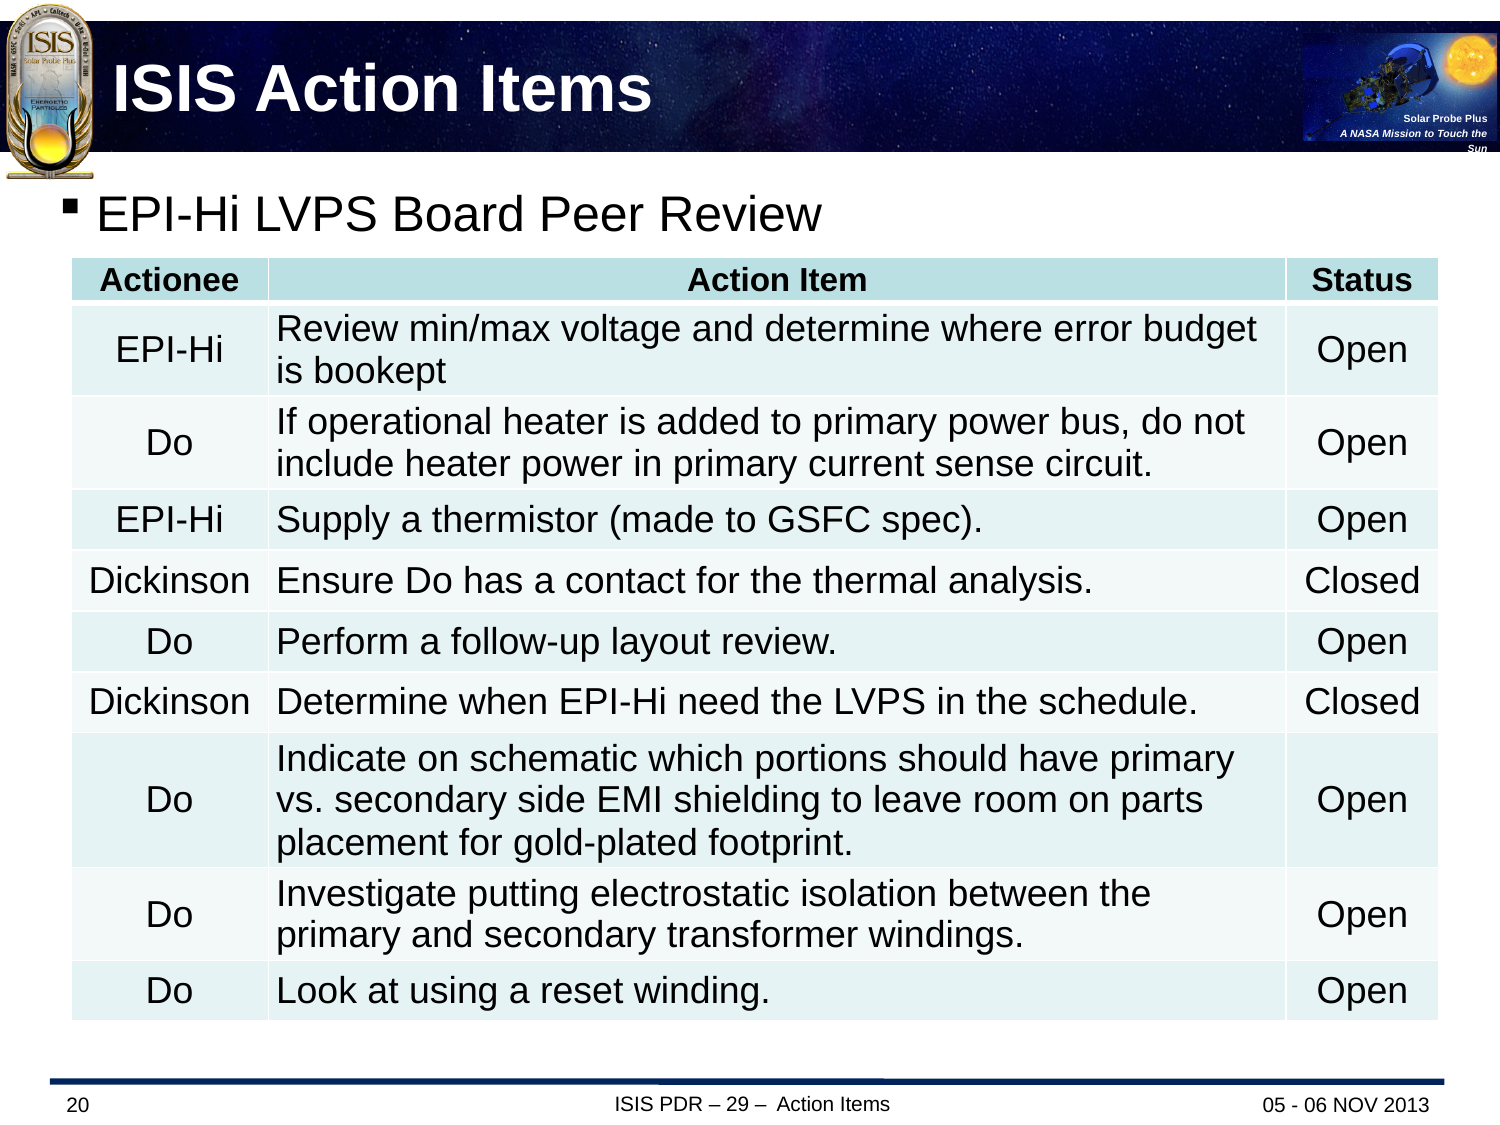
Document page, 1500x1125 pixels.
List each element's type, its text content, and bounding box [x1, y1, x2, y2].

table_cell Ensure Do has a contact for the thermal analysis. [269, 551, 1285, 610]
table_cell Closed [1287, 673, 1438, 732]
table_cell Supply a thermistor (made to GSFC spec). [269, 490, 1285, 549]
table_cell Look at using a reset winding. [269, 961, 1285, 1020]
table_header Action Item [269, 258, 1285, 300]
table_cell Perform a follow-up layout review. [269, 612, 1285, 671]
table_cell Closed [1287, 551, 1438, 610]
table_cell Do [72, 397, 268, 488]
table_cell Open [1287, 490, 1438, 549]
table_cell Review min/max voltage and determine where error budget is bookept [269, 306, 1285, 395]
table_cell Determine when EPI-Hi need the LVPS in the schedule. [269, 673, 1285, 732]
list EPI-Hi LVPS Board Peer Review 5/22/13 [58, 185, 1442, 1046]
title ISIS Action Items [112, 29, 1377, 140]
picture [0, 2, 1500, 181]
table_cell Indicate on schematic which portions should have primary vs. secondary side EMI shielding to leave room on parts placement for gold-plated footprint. [269, 733, 1285, 867]
table_cell Investigate putting electrostatic isolation between the primary and secondary transformer windings. [269, 868, 1285, 960]
table_cell EPI-Hi [72, 306, 268, 395]
table_cell Open [1287, 306, 1438, 395]
table_cell Do [72, 868, 268, 960]
table_cell Do [72, 733, 268, 867]
table_cell Do [72, 961, 268, 1020]
table_cell Open [1287, 612, 1438, 671]
table_header Status [1287, 258, 1438, 300]
table_cell Do [72, 612, 268, 671]
table_cell Open [1287, 397, 1438, 488]
table_cell Open [1287, 961, 1438, 1020]
table_cell Dickinson [72, 551, 268, 610]
table_header Actionee [72, 258, 268, 300]
table_cell Open [1287, 868, 1438, 960]
table_cell Dickinson [72, 673, 268, 732]
table_cell EPI-Hi [72, 490, 268, 549]
table_cell Open [1287, 733, 1438, 867]
table_cell If operational heater is added to primary power bus, do not include heater power in primary current sense circuit. [269, 397, 1285, 488]
